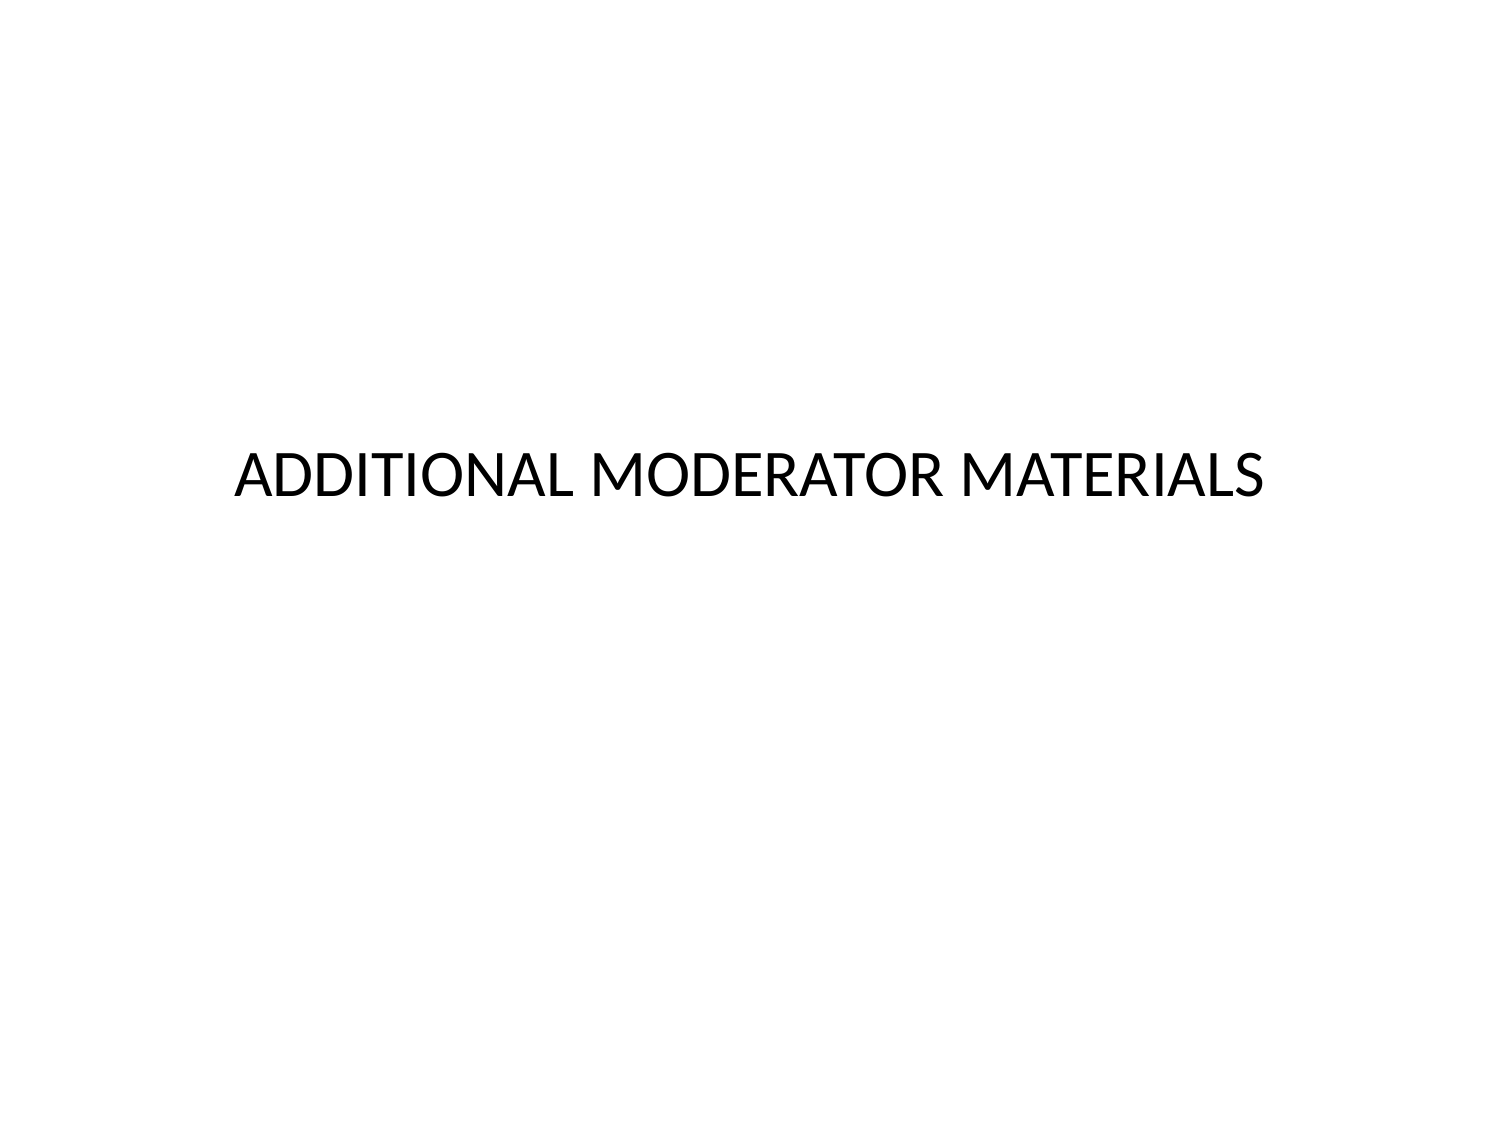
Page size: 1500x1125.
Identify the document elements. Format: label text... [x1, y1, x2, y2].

title ADDITIONAL MODERATOR MATERIALS [112, 349, 1388, 591]
